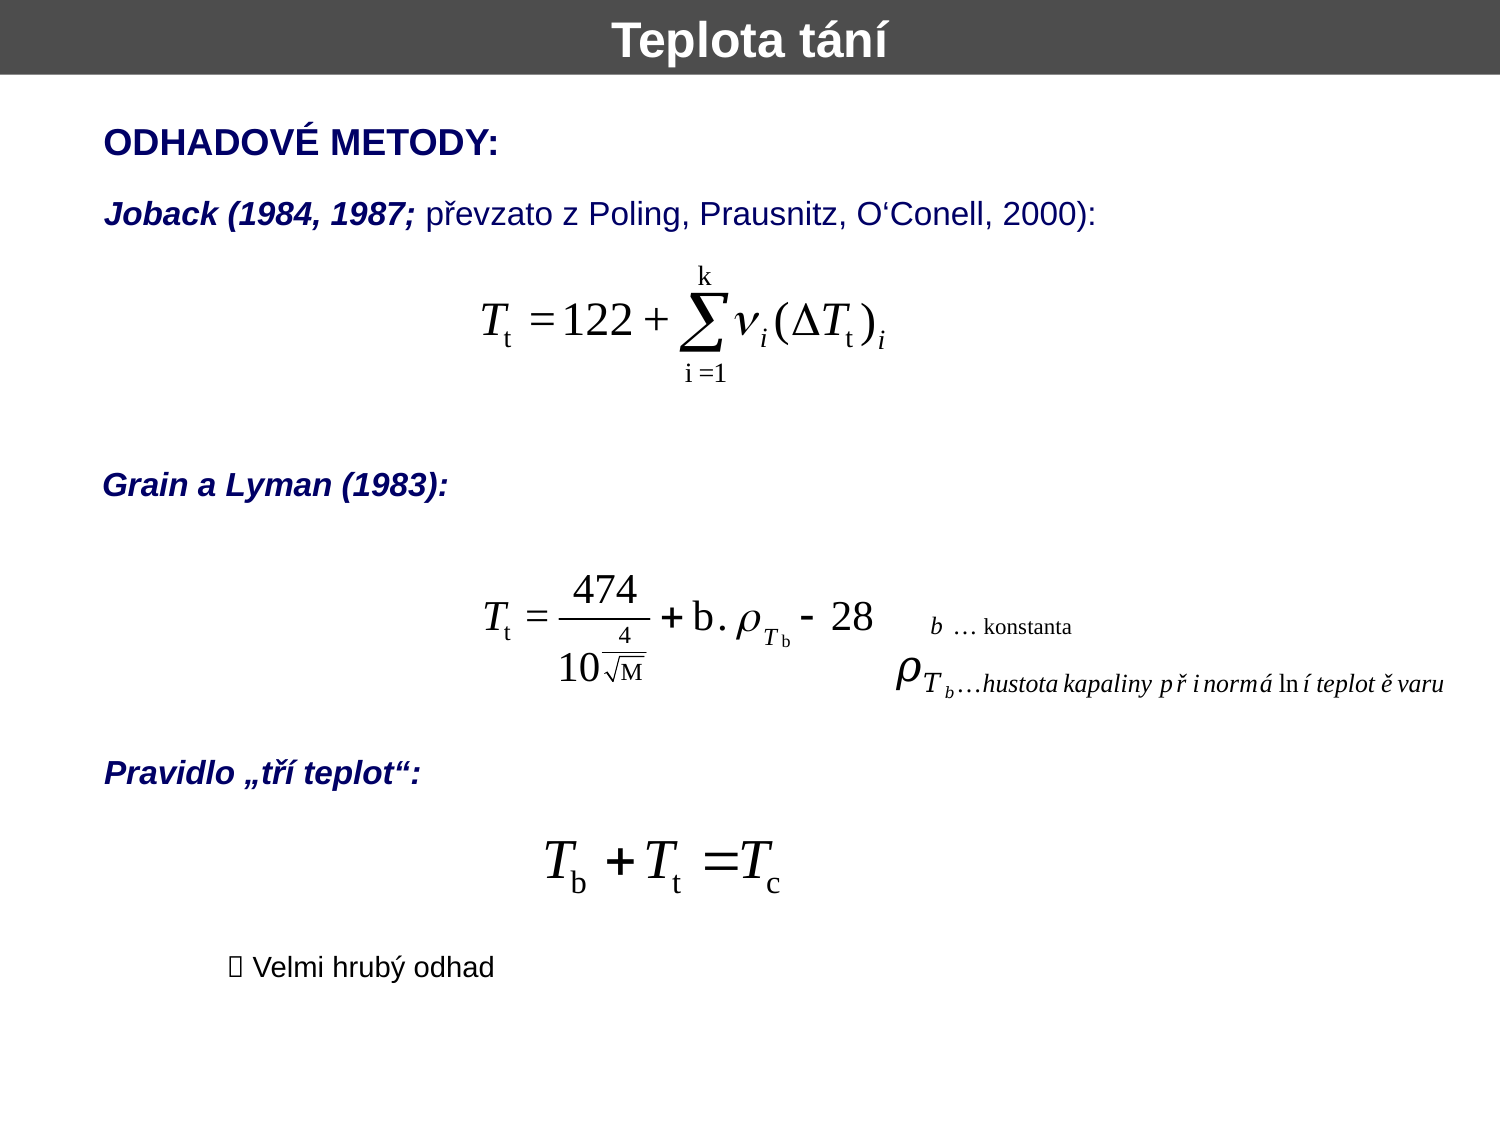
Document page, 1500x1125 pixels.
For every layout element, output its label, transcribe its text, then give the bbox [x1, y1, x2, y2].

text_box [478, 562, 880, 691]
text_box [537, 822, 810, 907]
text_box Pravidlo „tří teplot“: [89, 743, 437, 799]
text_box  Velmi hrubý odhad [212, 940, 511, 991]
text_box Joback (1984, 1987; převzato z Poling, Prausnitz, O‘Conell, 2000): [89, 184, 1113, 240]
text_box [474, 255, 894, 392]
text_box Teplota tání [0, 0, 1500, 75]
text_box b … konstanta [915, 589, 1088, 677]
text_box Grain a Lyman (1983): [87, 456, 467, 511]
text_box ODHADOVÉ METODY: [88, 101, 1500, 185]
